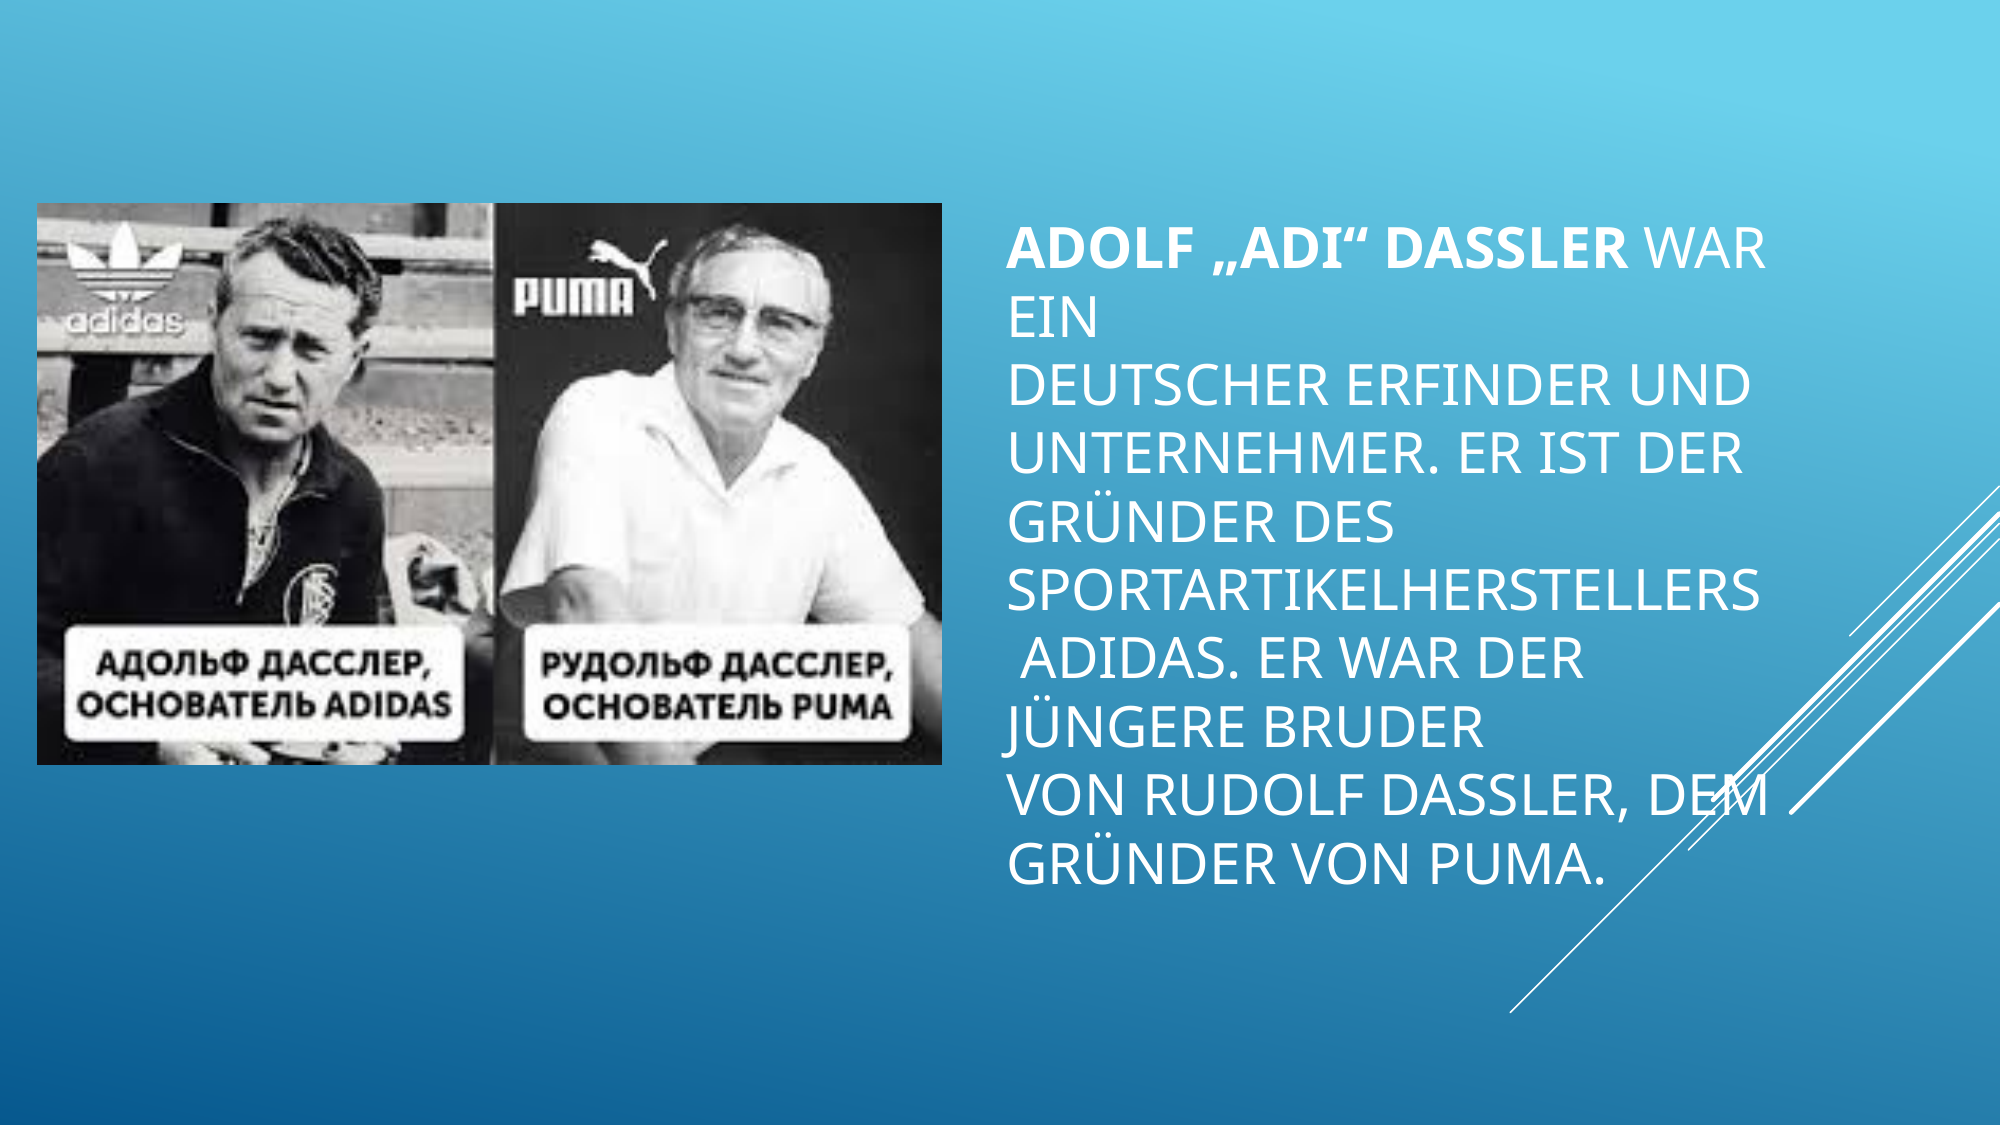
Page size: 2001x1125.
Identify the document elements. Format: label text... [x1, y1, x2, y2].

title Adolf „Adi“ Dassler war ein deutscher Erfinder und Unternehmer. Er ist der Gründer des Sportartikelherstellers Adidas. Er war der jüngere Bruder von Rudolf Dassler, dem Gründer von Puma. [991, 203, 1825, 904]
picture [37, 203, 942, 765]
